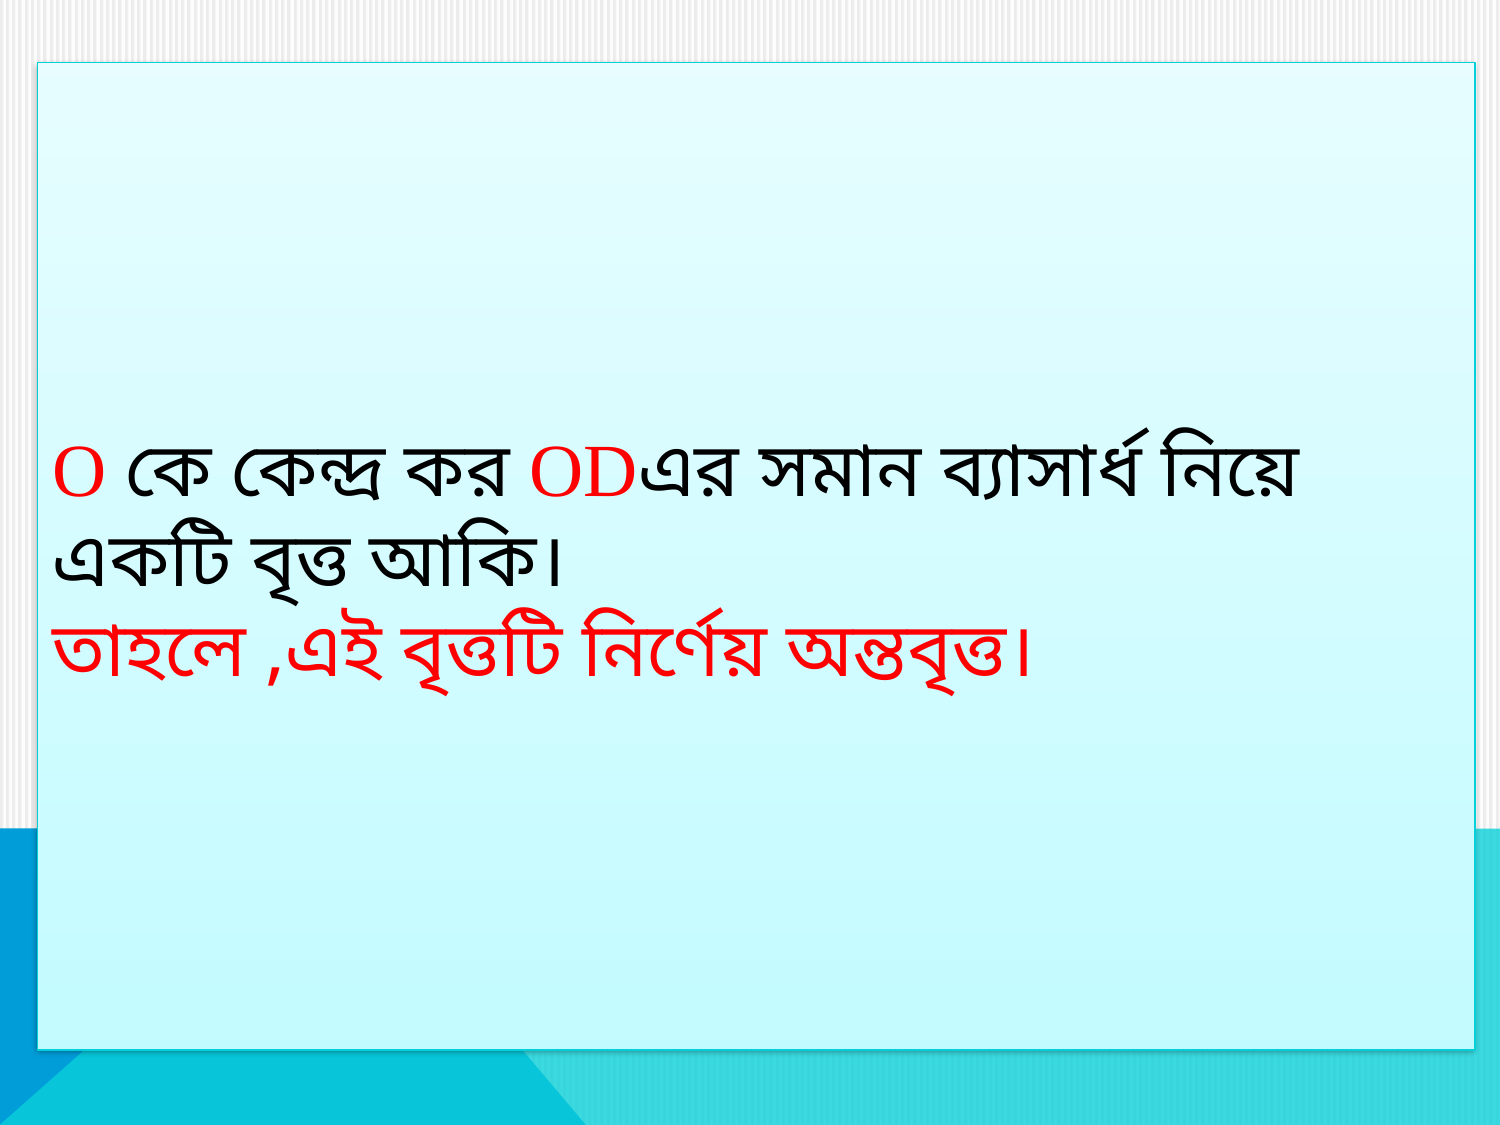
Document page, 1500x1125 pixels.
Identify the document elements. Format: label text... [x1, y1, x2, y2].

title O কে কেন্দ্র কর ODএর সমান ব্যাসার্ধ নিয়ে একটি বৃত্ত আকি। তাহলে ,এই বৃত্তটি নির্ণেয় অন্তবৃত্ত। [37, 62, 1476, 1051]
